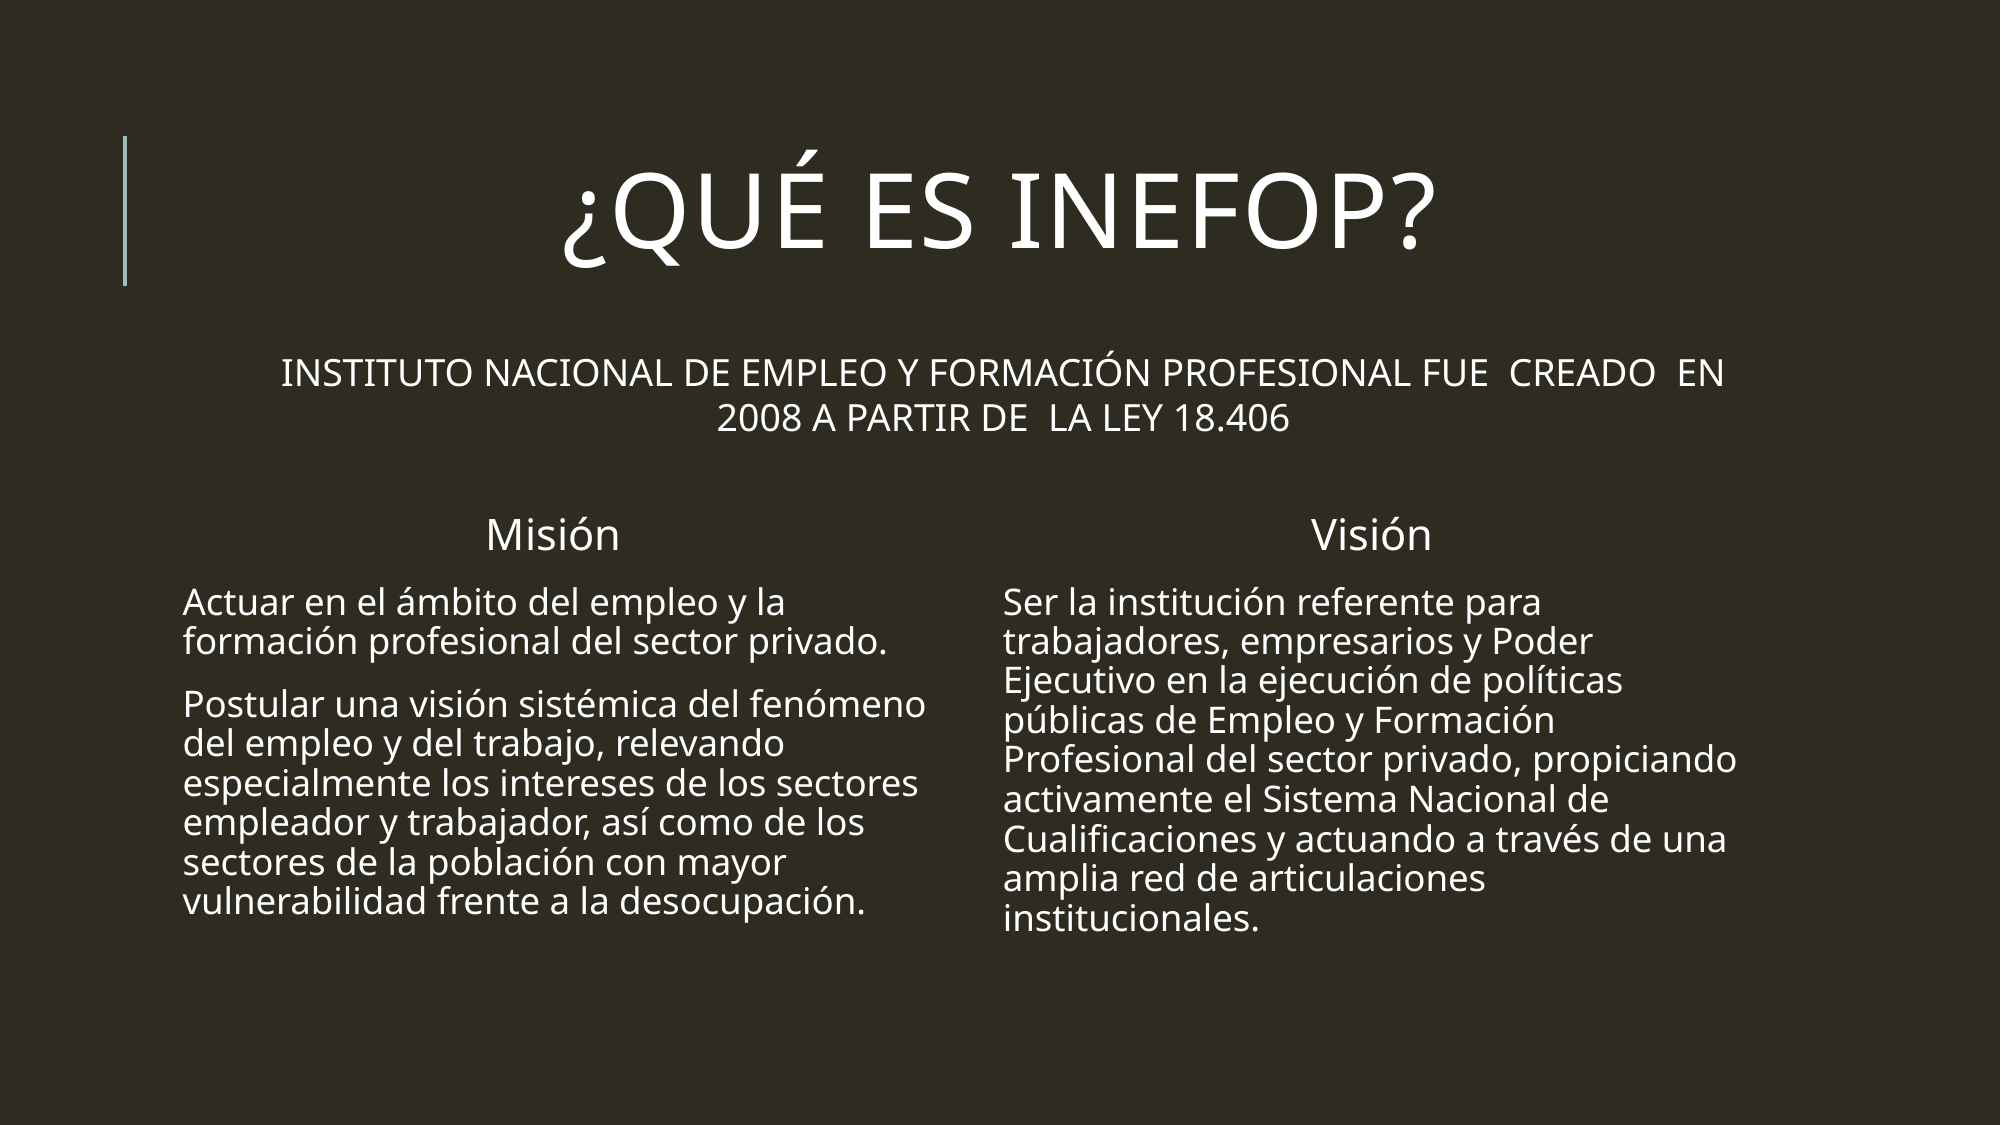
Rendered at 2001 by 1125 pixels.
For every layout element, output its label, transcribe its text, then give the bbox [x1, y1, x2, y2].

title ¿QUÉ ES INEFOP? [202, 96, 1798, 342]
list Misión Actuar en el ámbito del empleo y la formación profesional del sector privado. Postular una visión sistémica del fenómeno del empleo y del trabajo, relevando especialmente los intereses de los sectores empleador y trabajador, así como de los sectores de la población con mayor vulnerabilidad frente a la desocupación. [162, 505, 943, 947]
text_box INSTITUTO NACIONAL DE EMPLEO Y FORMACIÓN PROFESIONAL FUE CREADO EN 2008 A PARTIR DE LA LEY 18.406 [245, 341, 1763, 447]
list Visión Ser la institución referente para trabajadores, empresarios y Poder Ejecutivo en la ejecución de políticas públicas de Empleo y Formación Profesional del sector privado, propiciando activamente el Sistema Nacional de Cualificaciones y actuando a través de una amplia red de articulaciones institucionales. [982, 505, 1763, 947]
